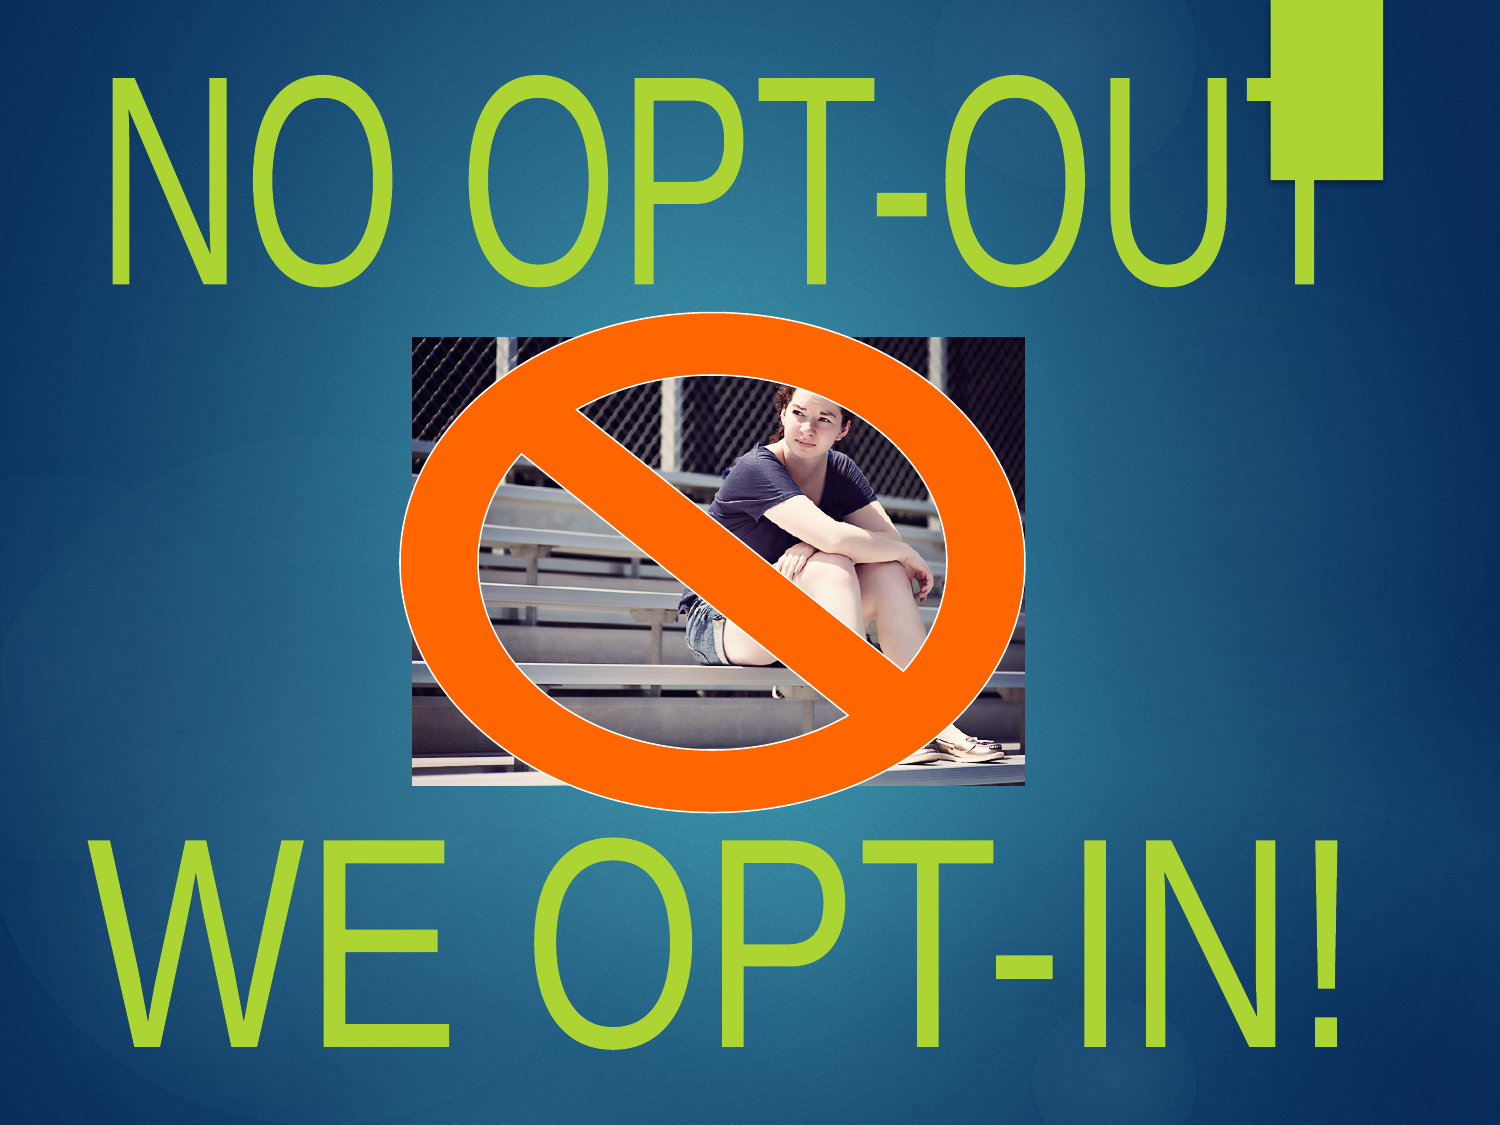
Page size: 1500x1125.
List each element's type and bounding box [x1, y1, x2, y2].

text_box [399, 513, 406, 612]
text_box [582, 312, 843, 335]
text_box [594, 794, 831, 813]
picture [412, 337, 1026, 786]
